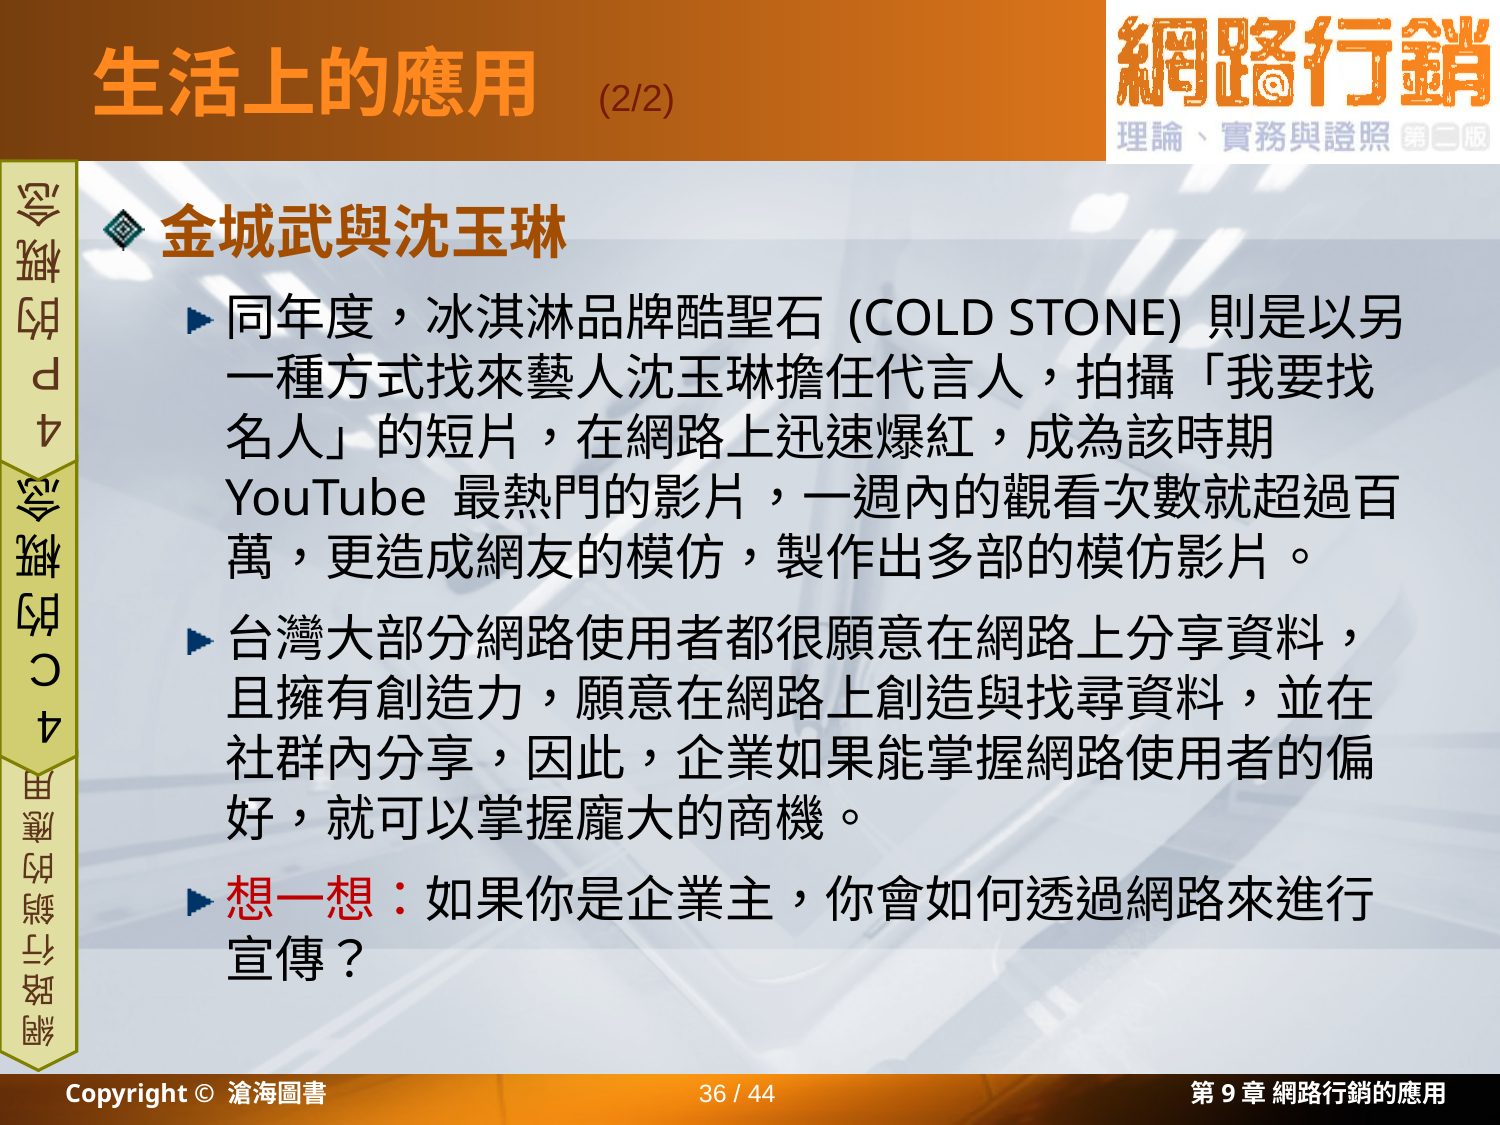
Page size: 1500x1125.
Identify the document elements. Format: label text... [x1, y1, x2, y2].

slide_number Copyright © 滄海圖書 [49, 1070, 501, 1119]
picture [178, 298, 214, 334]
list 金城武與沈玉琳 同年度，冰淇淋品牌酷聖石 (COLD STONE) 則是以另一種方式找來藝人沈玉琳擔任代言人，拍攝「我要找名人」的短片，在網路上迅速爆紅，成為該時期YouTube 最熱門的影片，一週內的觀看次數就超過百萬，更造成網友的模仿，製作出多部的模仿影片。 台灣大部分網路使用者都很願意在網路上分享資料，且擁有創造力，願意在網路上創造與找尋資料，並在社群內分享，因此，企業如果能掌握網路使用者的偏好，就可以掌握龐大的商機。 想一想：如果你是企業主，你會如何透過網路來進行宣傳？ [88, 187, 1426, 1051]
text_box 網路行銷的應用 [0, 757, 77, 1071]
slide_number 36 / 44 [562, 1070, 913, 1114]
text_box (2/2) [583, 66, 691, 127]
picture [178, 619, 214, 655]
text_box 4P 的概念 [0, 160, 77, 480]
picture [1106, 0, 1500, 164]
picture [103, 209, 145, 251]
picture [0, 1074, 1500, 1125]
title 生活上的應用 [76, 0, 1176, 162]
picture [178, 879, 214, 916]
text_box 4C 的概念 [0, 461, 77, 776]
footer 第9章 網路行銷的應用 [1012, 1070, 1463, 1114]
